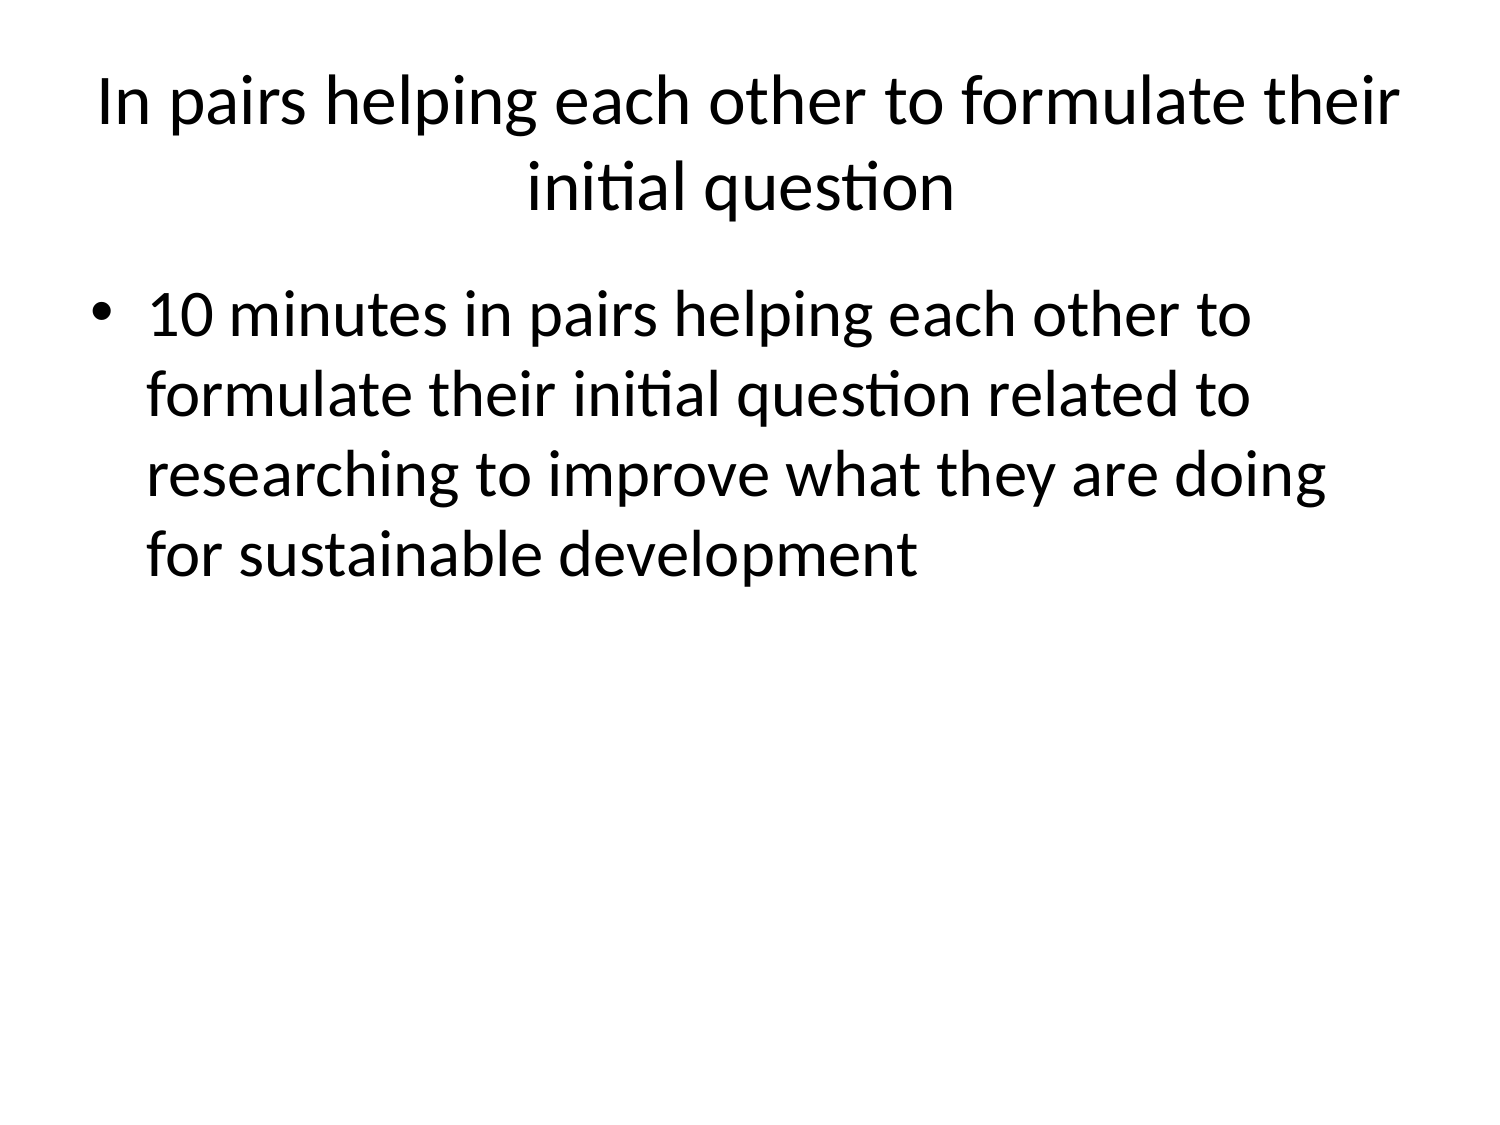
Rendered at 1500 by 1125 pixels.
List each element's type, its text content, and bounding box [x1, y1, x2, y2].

title In pairs helping each other to formulate their initial question [75, 45, 1425, 233]
list 10 minutes in pairs helping each other to formulate their initial question related to researching to improve what they are doing for sustainable development [75, 262, 1425, 1005]
